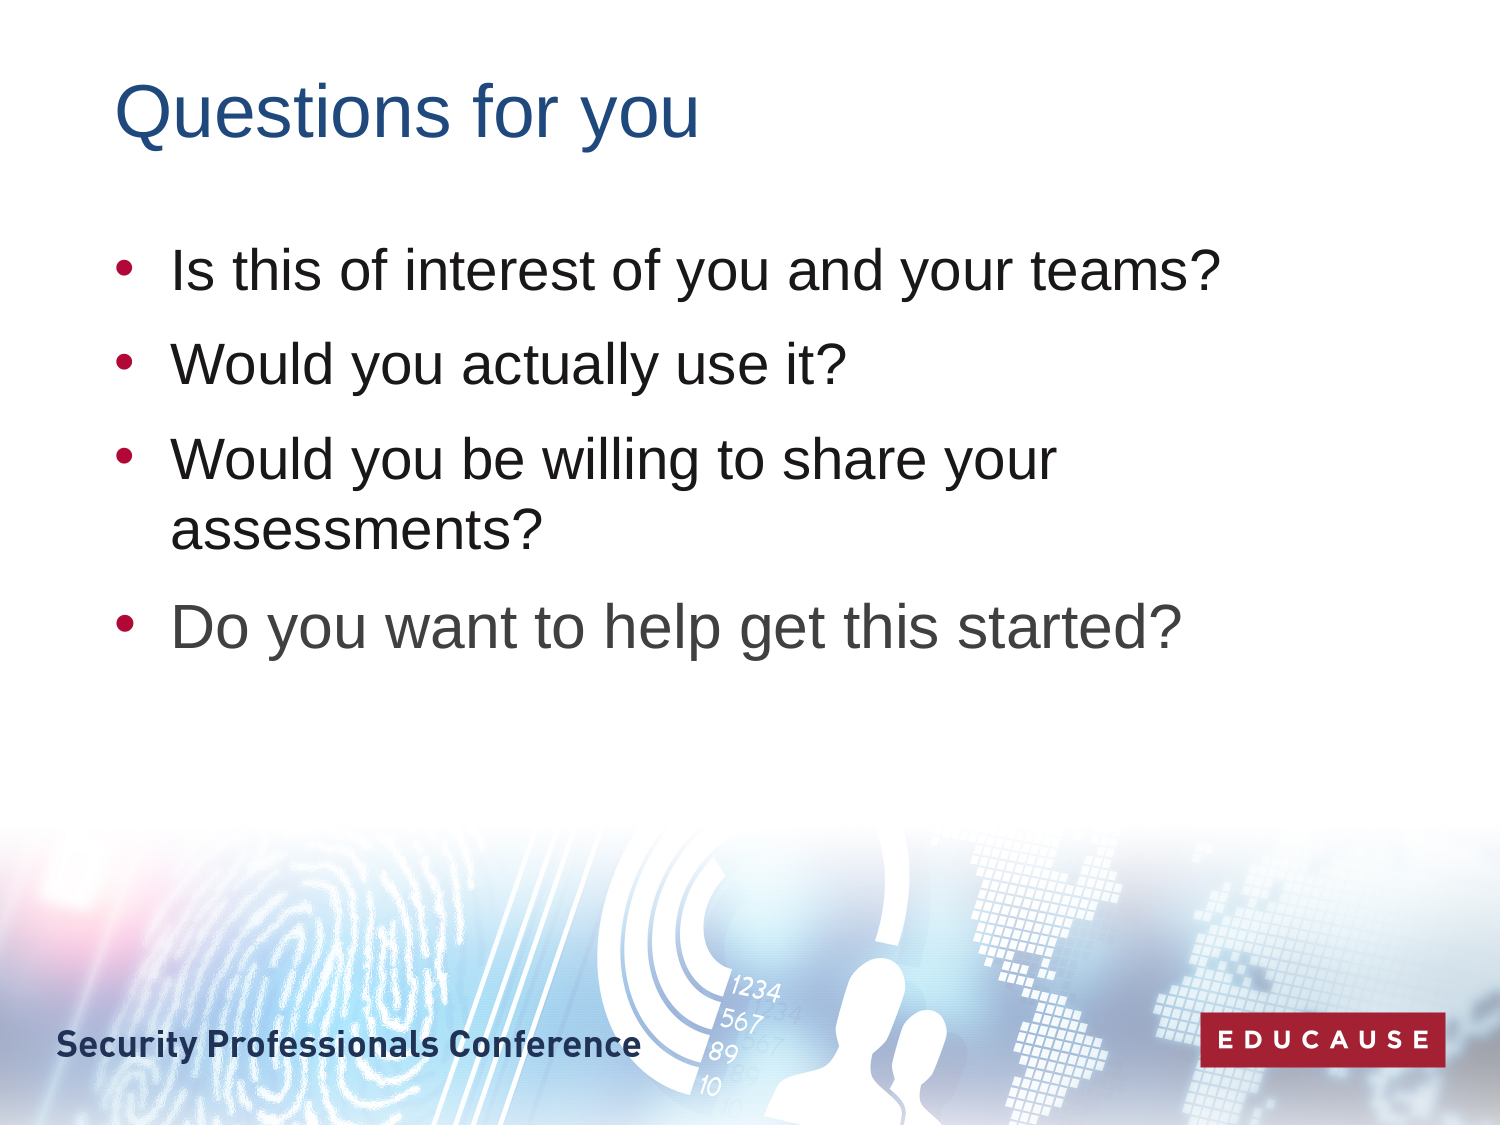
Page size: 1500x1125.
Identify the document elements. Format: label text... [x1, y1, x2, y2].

list Is this of interest of you and your teams? Would you actually use it? Would you be willing to share your assessments? Do you want to help get this started? [99, 224, 1425, 971]
picture [0, 0, 1500, 1125]
title Questions for you [99, 55, 1416, 176]
